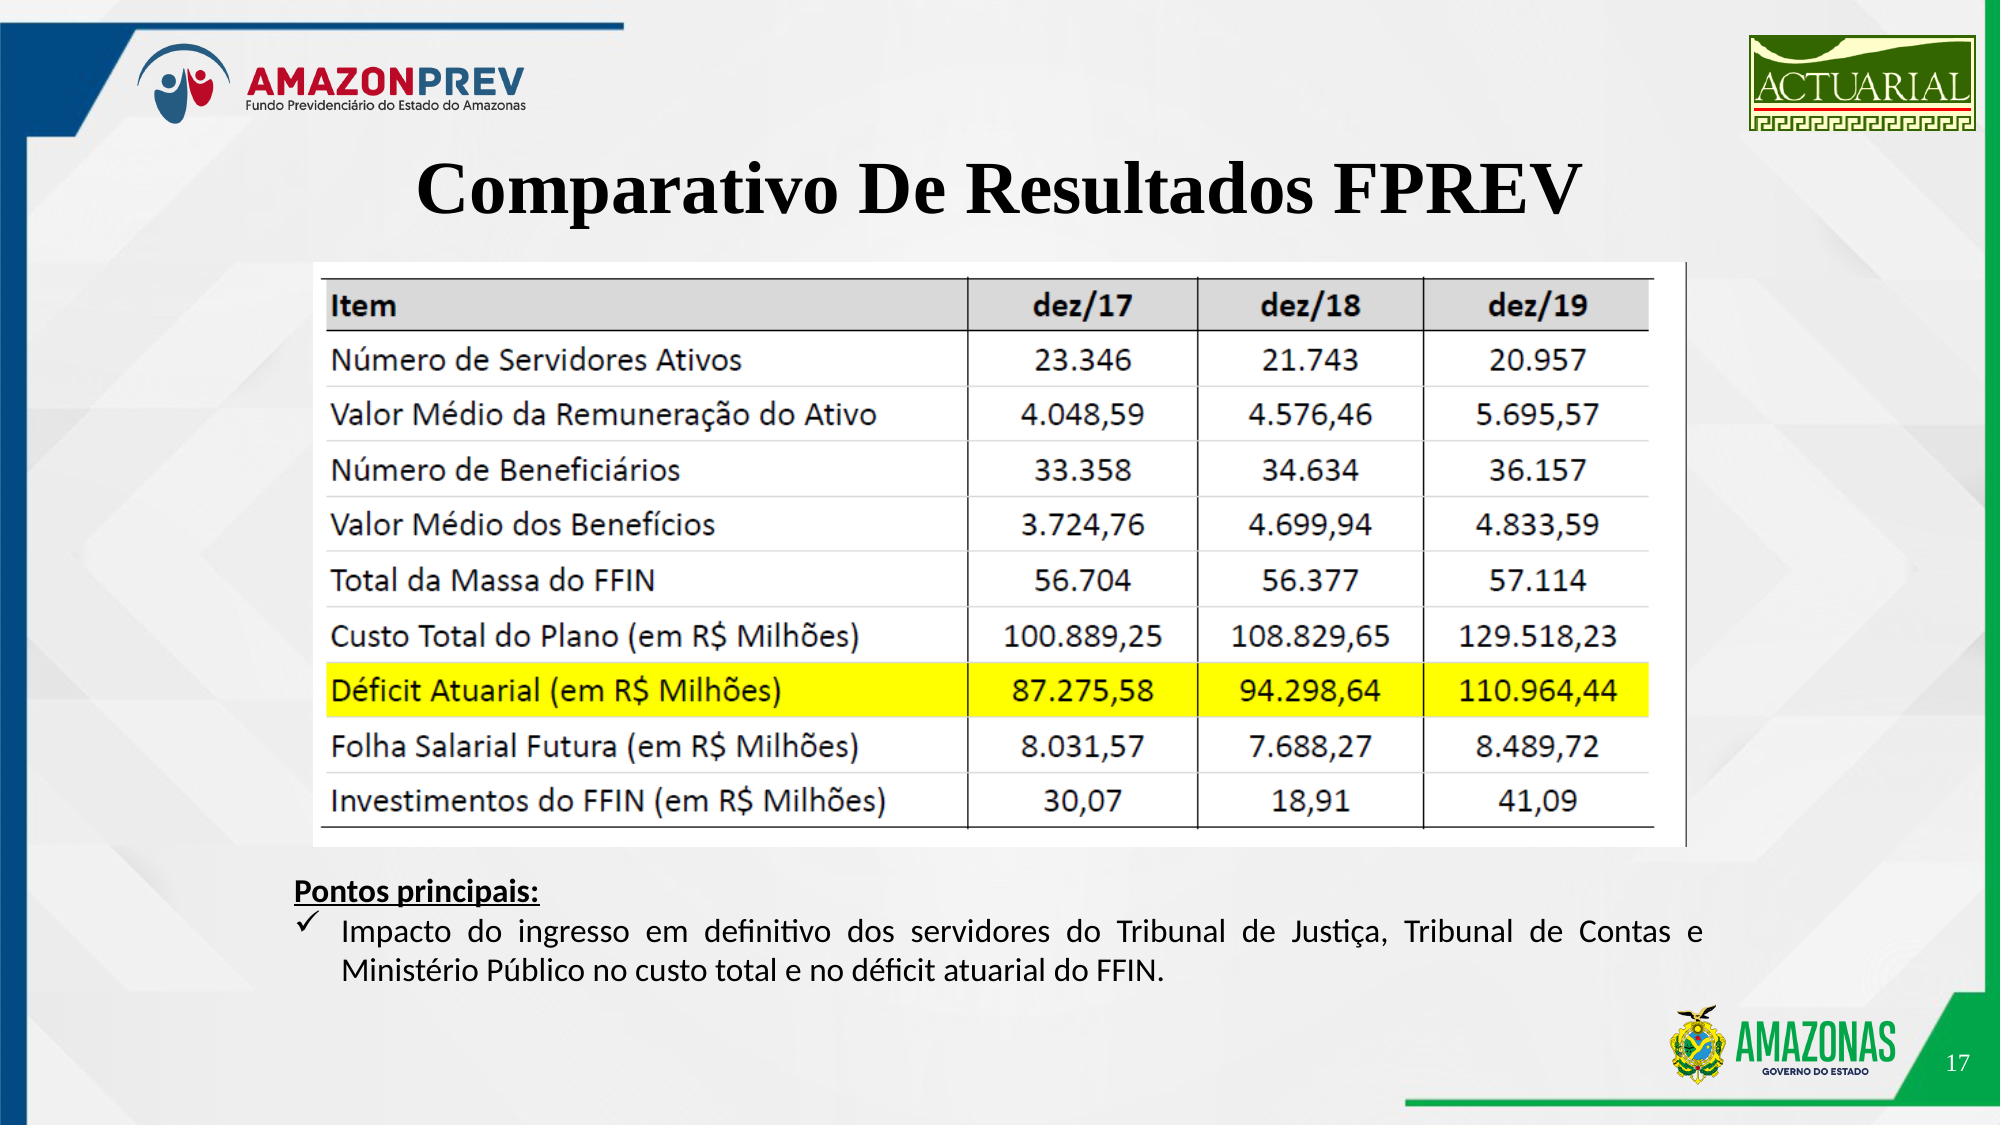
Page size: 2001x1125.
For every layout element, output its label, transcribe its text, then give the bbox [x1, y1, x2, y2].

text_box 17 [1928, 1039, 1988, 1085]
text_box Pontos principais: Impacto do ingresso em definitivo dos servidores do Tribunal de Justiça, Tribunal de Contas e Ministério Público no custo total e no déficit atuarial do FFIN. [279, 861, 1721, 996]
text_box [137, 248, 1830, 998]
title Comparativo De Resultados FPREV [137, 130, 1863, 248]
picture [0, 0, 2001, 1125]
